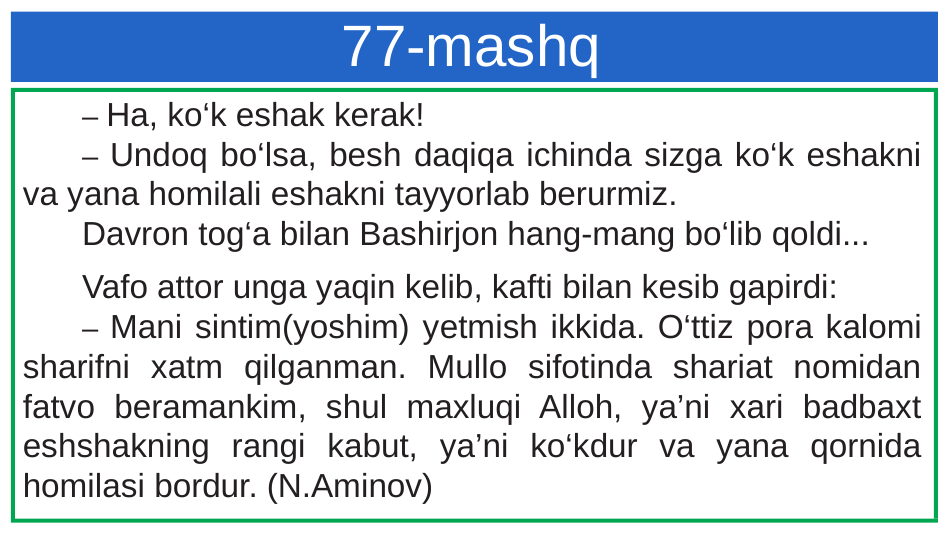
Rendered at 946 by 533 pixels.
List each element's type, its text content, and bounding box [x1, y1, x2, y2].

list – Ha, ko‘k eshak kerak! – Undoq bo‘lsa, besh daqiqa ichinda sizga ko‘k eshakni va yana homilali eshakni tayyorlab berurmiz. Davron tog‘a bilan Bashirjon hang-mang bo‘lib qoldi... Vafo attor unga yaqin kelib, kafti bilan kesib gapirdi: – Mani sintim(yoshim) yetmish ikkida. O‘ttiz pora kalomi sharifni xatm qilganman. Mullo sifotinda shariat nomidan fatvo beramankim, shul maxluqi Alloh, ya’ni xari badbaxt eshshakning rangi kabut, ya’ni ko‘kdur va yana qornida homilasi bordur. (N.Aminov) [22, 92, 923, 533]
title 77-mashq [47, 7, 895, 79]
